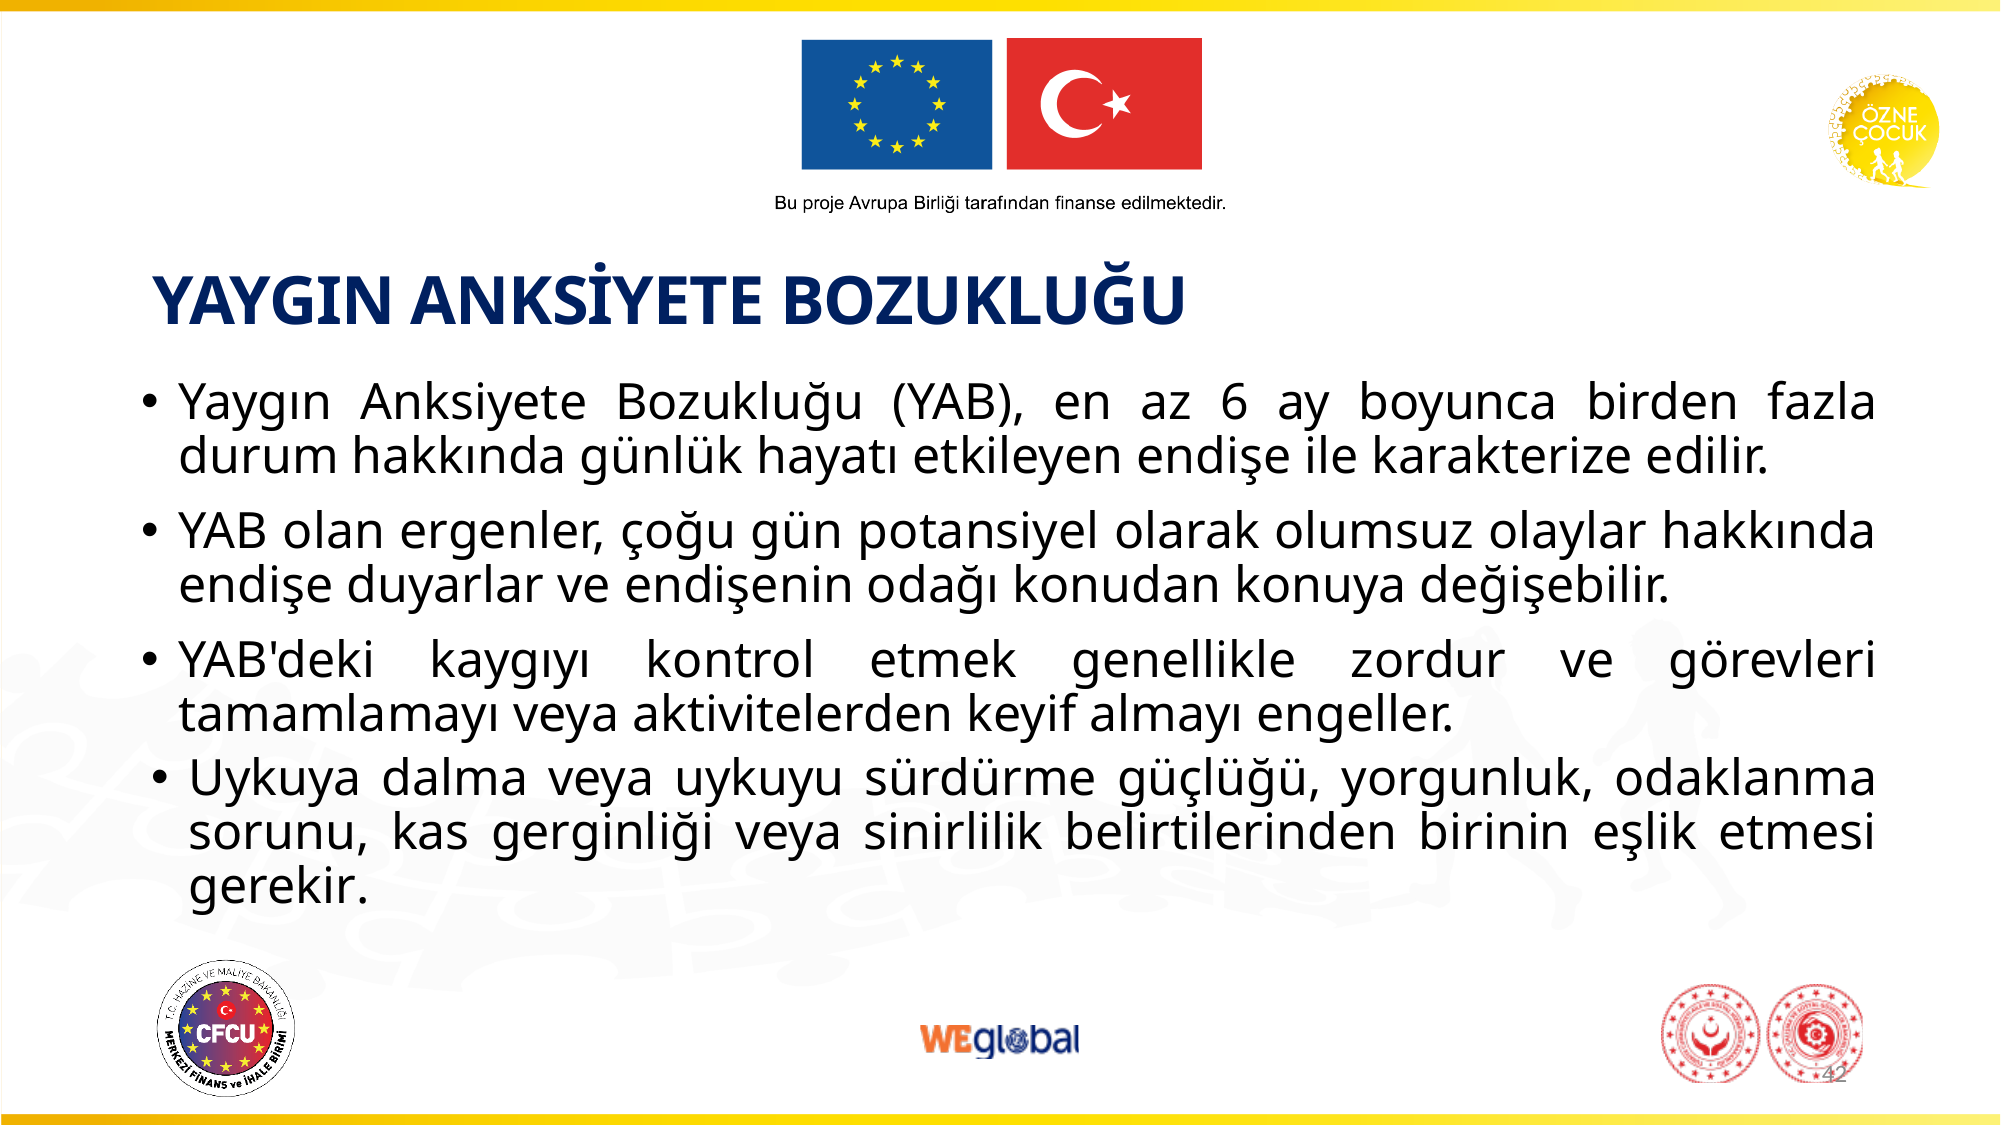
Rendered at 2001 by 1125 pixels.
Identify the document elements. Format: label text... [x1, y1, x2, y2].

title YAYGIN ANKSİYETE BOZUKLUĞU [137, 194, 1863, 368]
list Yaygın Anksiyete Bozukluğu (YAB), en az 6 ay boyunca birden fazla durum hakkında günlük hayatı etkileyen endişe ile karakterize edilir. YAB olan ergenler, çoğu gün potansiyel olarak olumsuz olaylar hakkında endişe duyarlar ve endişenin odağı konudan konuya değişebilir. YAB'deki kaygıyı kontrol etmek genellikle zordur ve görevleri tamamlamayı veya aktivitelerden keyif almayı engeller. Uykuya dalma veya uykuyu sürdürme güçlüğü, yorgunluk, odaklanma sorunu, kas gerginliği veya sinirlilik belirtilerinden birinin eşlik etmesi gerekir. [126, 368, 1893, 962]
slide_number 42 [1412, 1042, 1863, 1103]
picture [0, 0, 2001, 1125]
